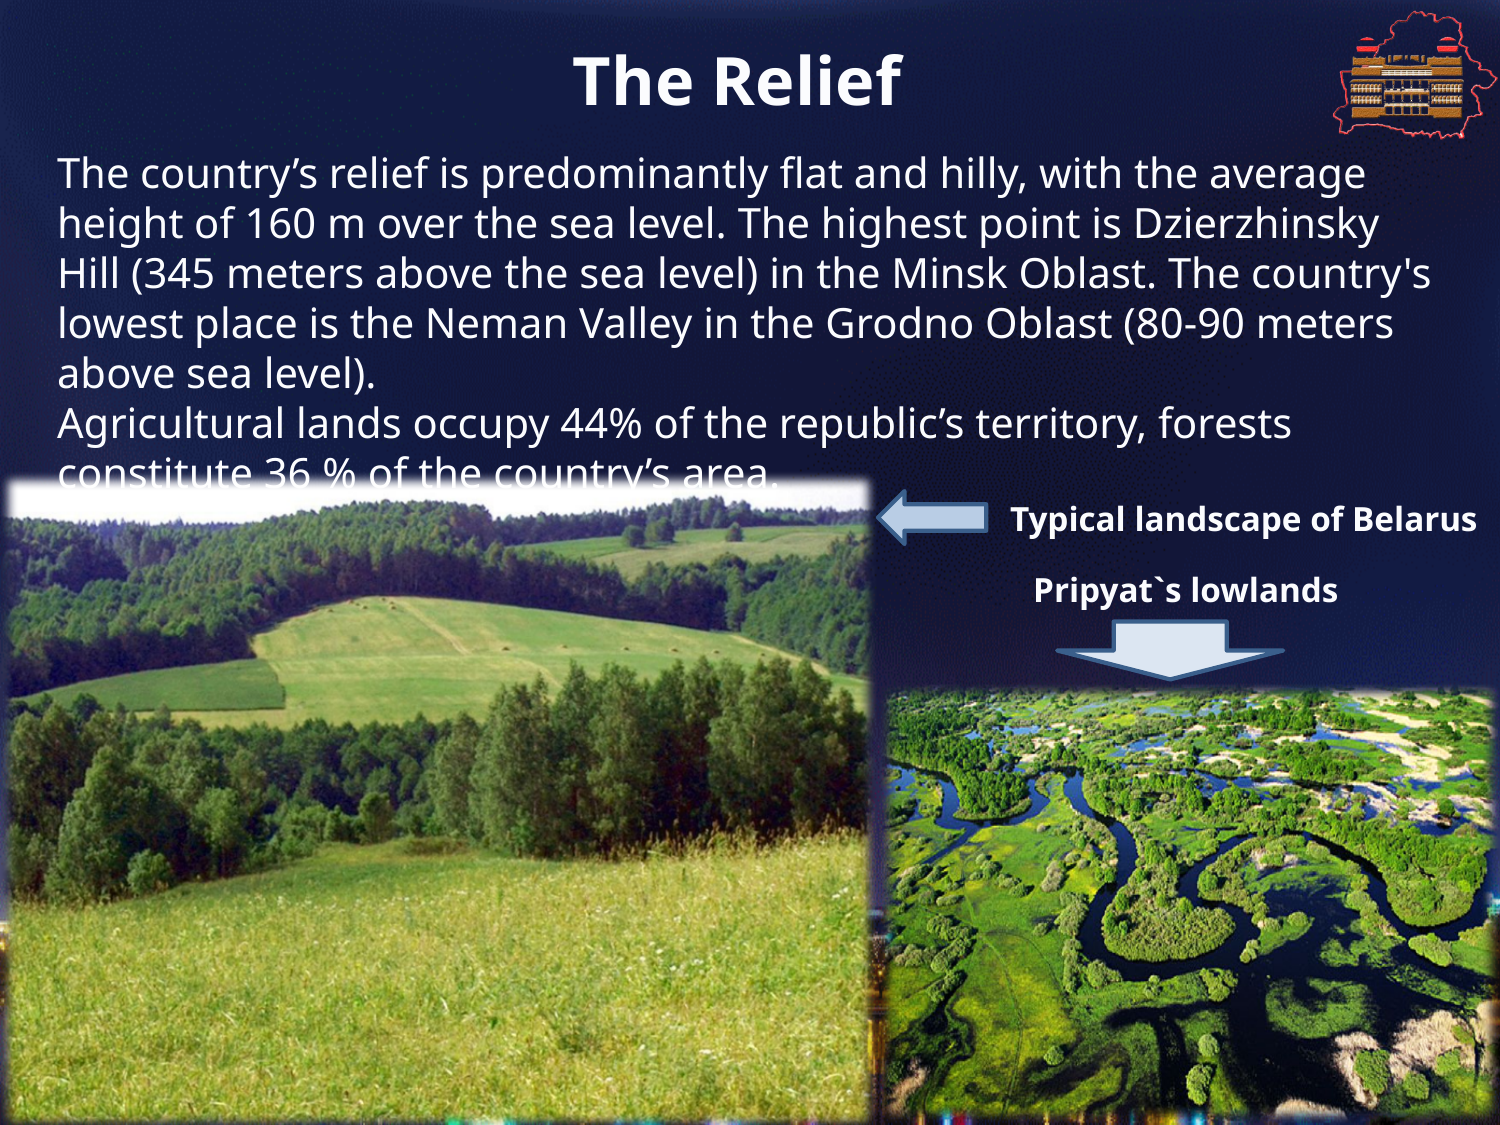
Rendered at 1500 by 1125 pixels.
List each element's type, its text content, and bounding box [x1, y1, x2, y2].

text_box The country’s relief is predominantly flat and hilly, with the average height of 160 m over the sea level. The highest point is Dzierzhinsky Hill (345 meters above the sea level) in the Minsk Oblast. The country's lowest place is the Neman Valley in the Grodno Oblast (80-90 meters above sea level). Agricultural lands occupy 44% of the republic’s territory, forests constitute 36 % of the country’s area. [42, 139, 1460, 505]
text_box [1055, 619, 1286, 681]
text_box Pripyat`s lowlands [1018, 561, 1354, 617]
title The Relief [464, 19, 1010, 138]
text_box [883, 489, 989, 546]
text_box Typical landscape of Belarus [995, 490, 1494, 546]
picture [0, 0, 1500, 1125]
